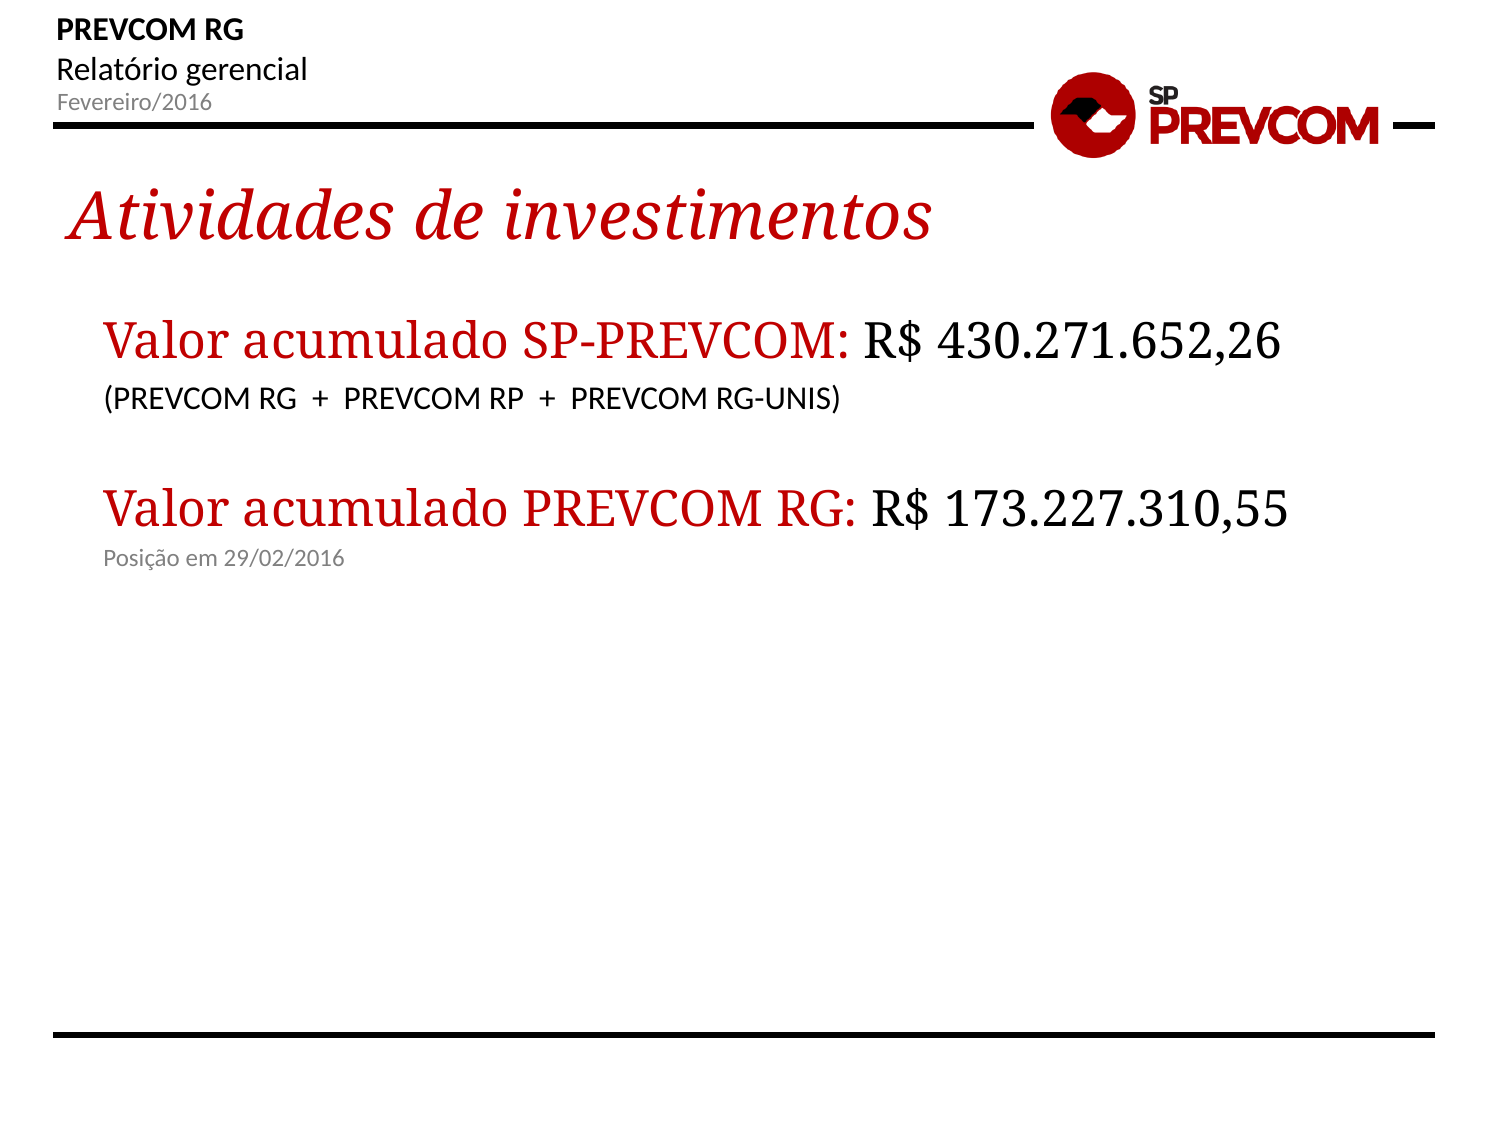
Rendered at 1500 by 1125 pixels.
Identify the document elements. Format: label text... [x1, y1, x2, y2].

text_box Valor acumulado SP-PREVCOM: R$ 430.271.652,26 (PREVCOM RG + PREVCOM RP + PREVCOM RG-UNIS) Valor acumulado PREVCOM RG: R$ 173.227.310,55 Posição em 29/02/2016 [88, 288, 1486, 580]
text_box Atividades de investimentos [53, 182, 1258, 244]
picture [1034, 54, 1394, 175]
text_box Fevereiro/2016 [42, 78, 228, 123]
